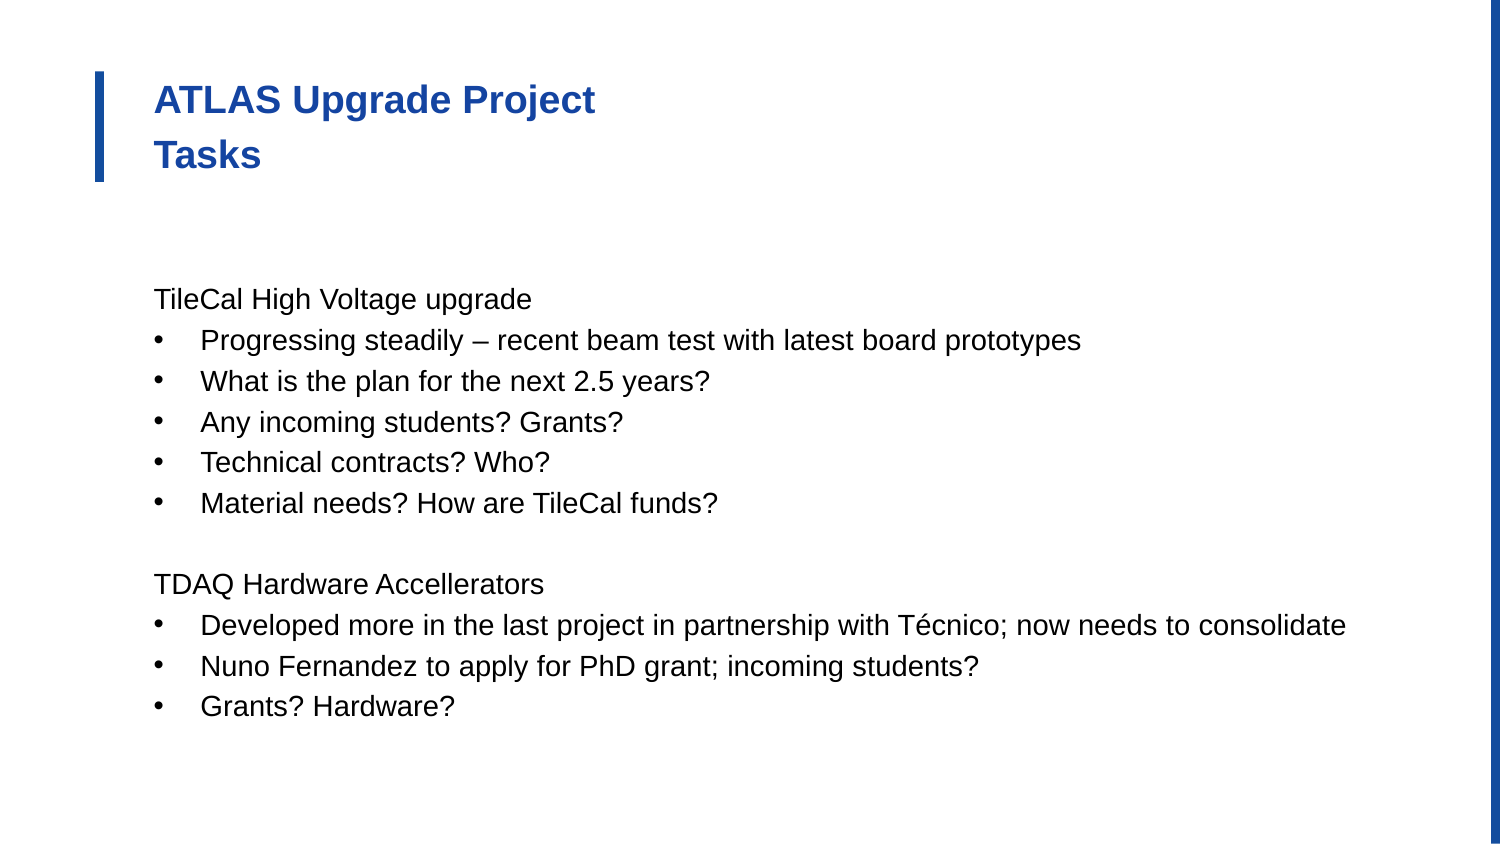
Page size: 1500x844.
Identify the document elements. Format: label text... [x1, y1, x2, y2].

title ATLAS Upgrade Project Tasks [138, 51, 668, 193]
list TileCal High Voltage upgrade Progressing steadily – recent beam test with latest board prototypes What is the plan for the next 2.5 years? Any incoming students? Grants? Technical contracts? Who? Material needs? How are TileCal funds? TDAQ Hardware Accellerators Developed more in the last project in partnership with Técnico; now needs to consolidate Nuno Fernandez to apply for PhD grant; incoming students? Grants? Hardware? [138, 259, 1470, 777]
